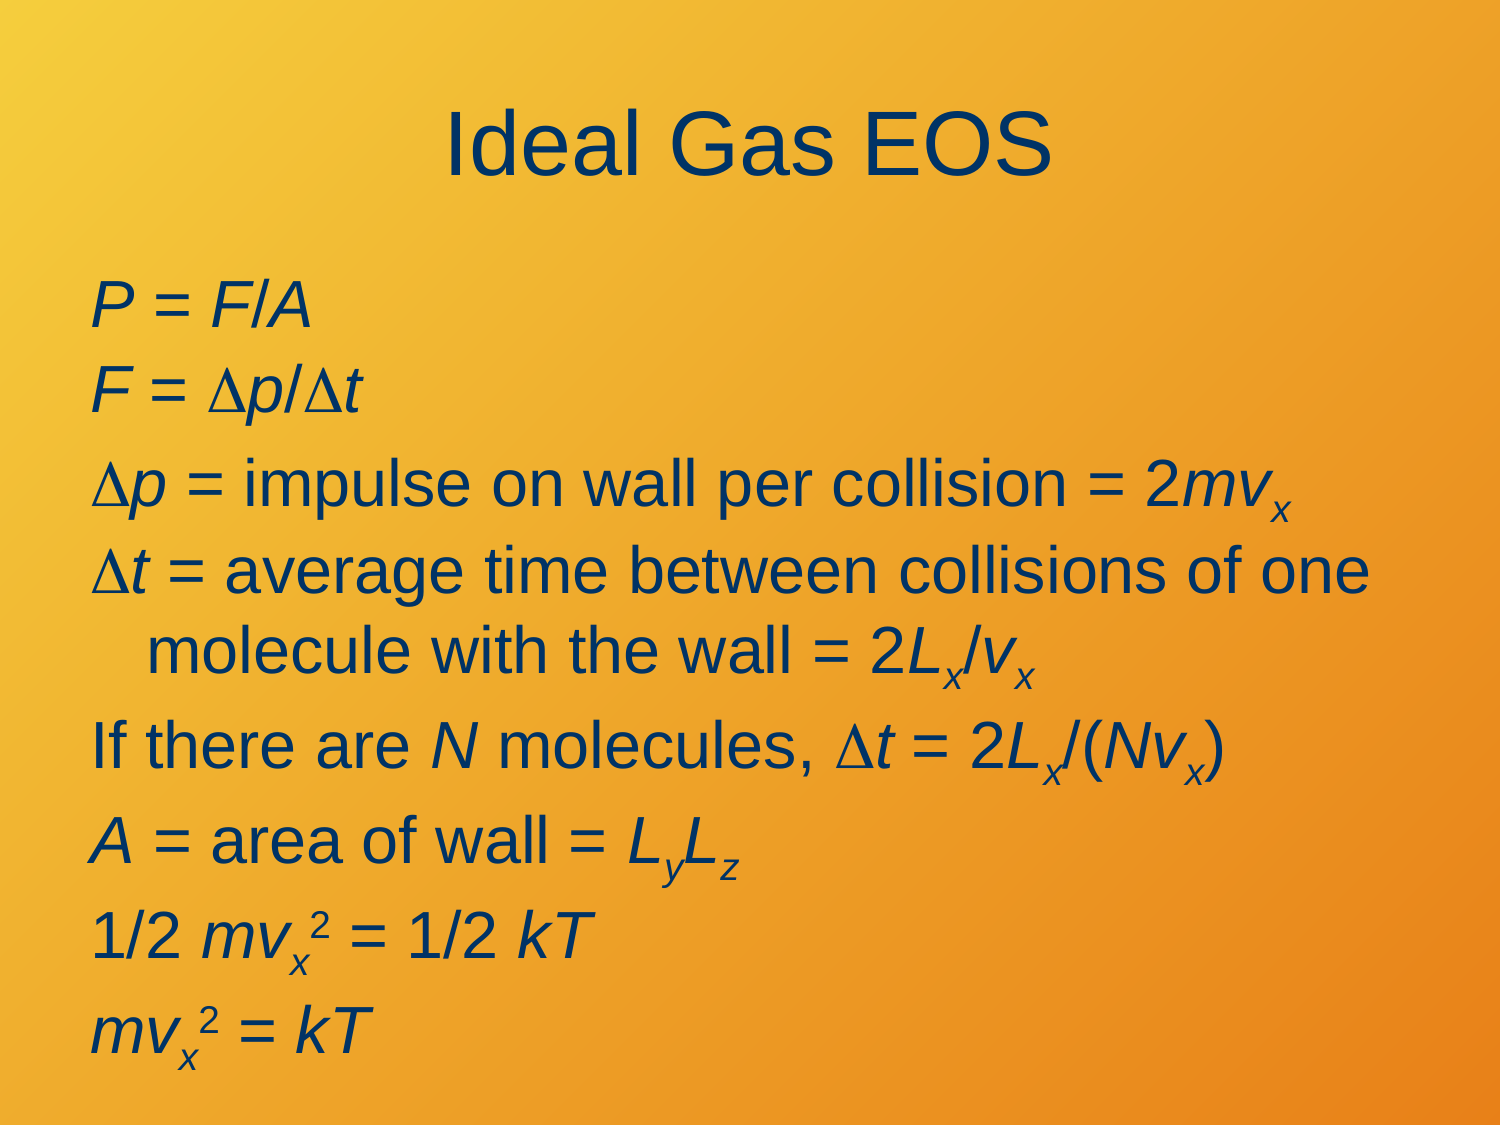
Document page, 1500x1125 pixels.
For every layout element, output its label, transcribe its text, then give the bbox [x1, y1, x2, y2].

list P = F/A F = Dp/Dt Dp = impulse on wall per collision = 2mvx Dt = average time between collisions of one molecule with the wall = 2Lx/vx If there are N molecules, Dt = 2Lx/(Nvx) A = area of wall = LyLz 1/2 mvx2 = 1/2 kT mvx2 = kT [75, 262, 1425, 1063]
title Ideal Gas EOS [75, 45, 1425, 233]
